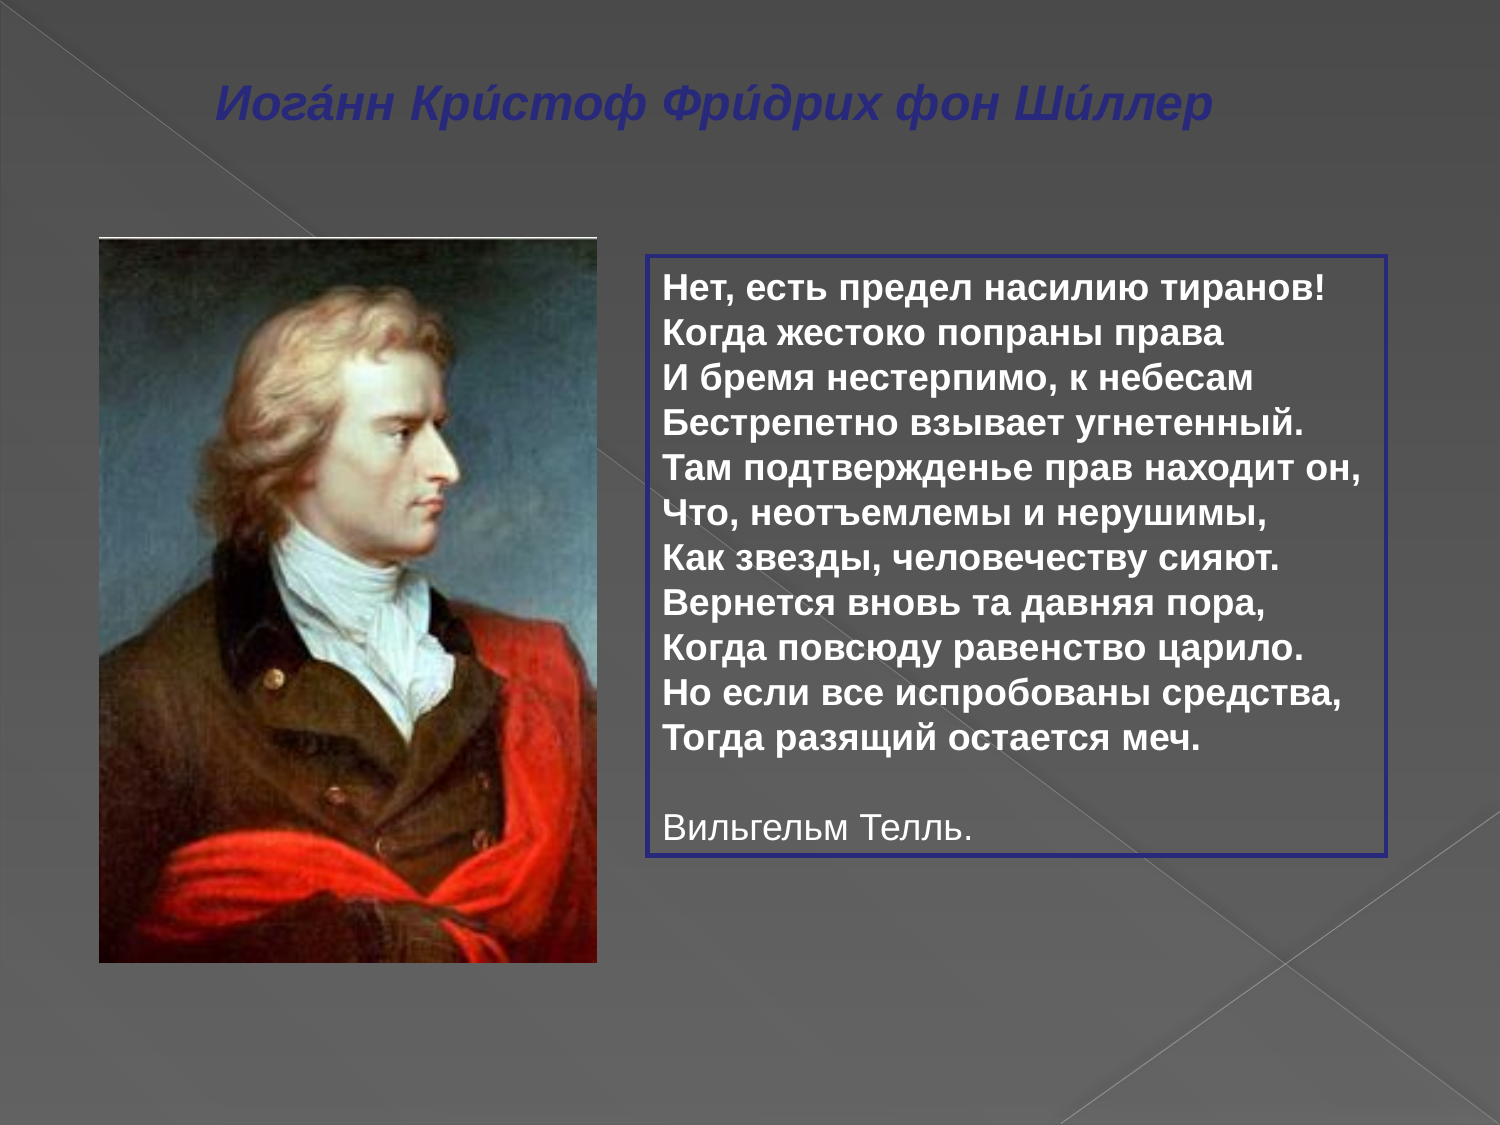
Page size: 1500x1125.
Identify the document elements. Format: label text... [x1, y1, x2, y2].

picture [99, 237, 597, 963]
text_box Нет, есть предел насилию тиранов! Когда жестоко попраны права И бремя нестерпимо, к небесам Бестрепетно взывает угнетенный. Там подтвержденье прав находит он, Что, неотъемлемы и нерушимы, Как звезды, человечеству сияют. Вернется вновь та давняя пора, Когда повсюду равенство царило. Но если все испробованы средства, Тогда разящий остается меч. Вильгельм Телль. [647, 255, 1387, 856]
text_box Иога́нн Кри́стоф Фри́дрих фон Ши́ллер [200, 62, 1230, 138]
